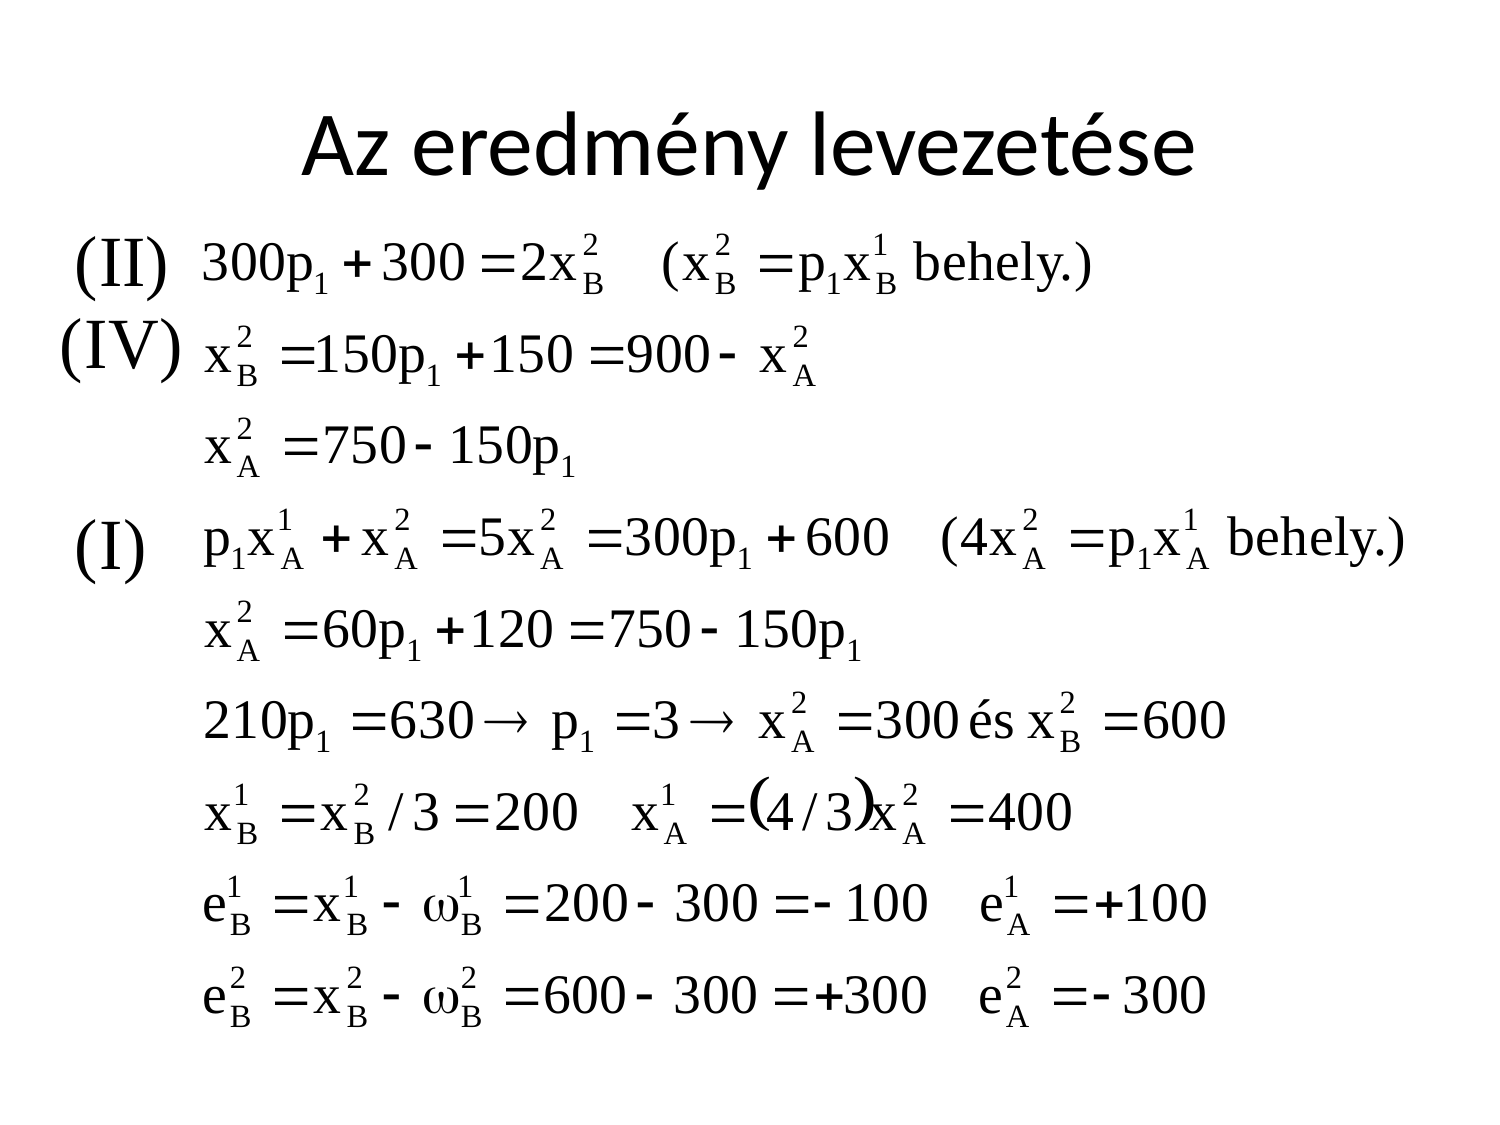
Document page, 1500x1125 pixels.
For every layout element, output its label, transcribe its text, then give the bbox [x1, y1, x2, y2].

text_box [64, 219, 182, 300]
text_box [194, 219, 1417, 1038]
title Az eredmény levezetése [75, 45, 1425, 233]
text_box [49, 302, 197, 399]
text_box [64, 503, 159, 600]
